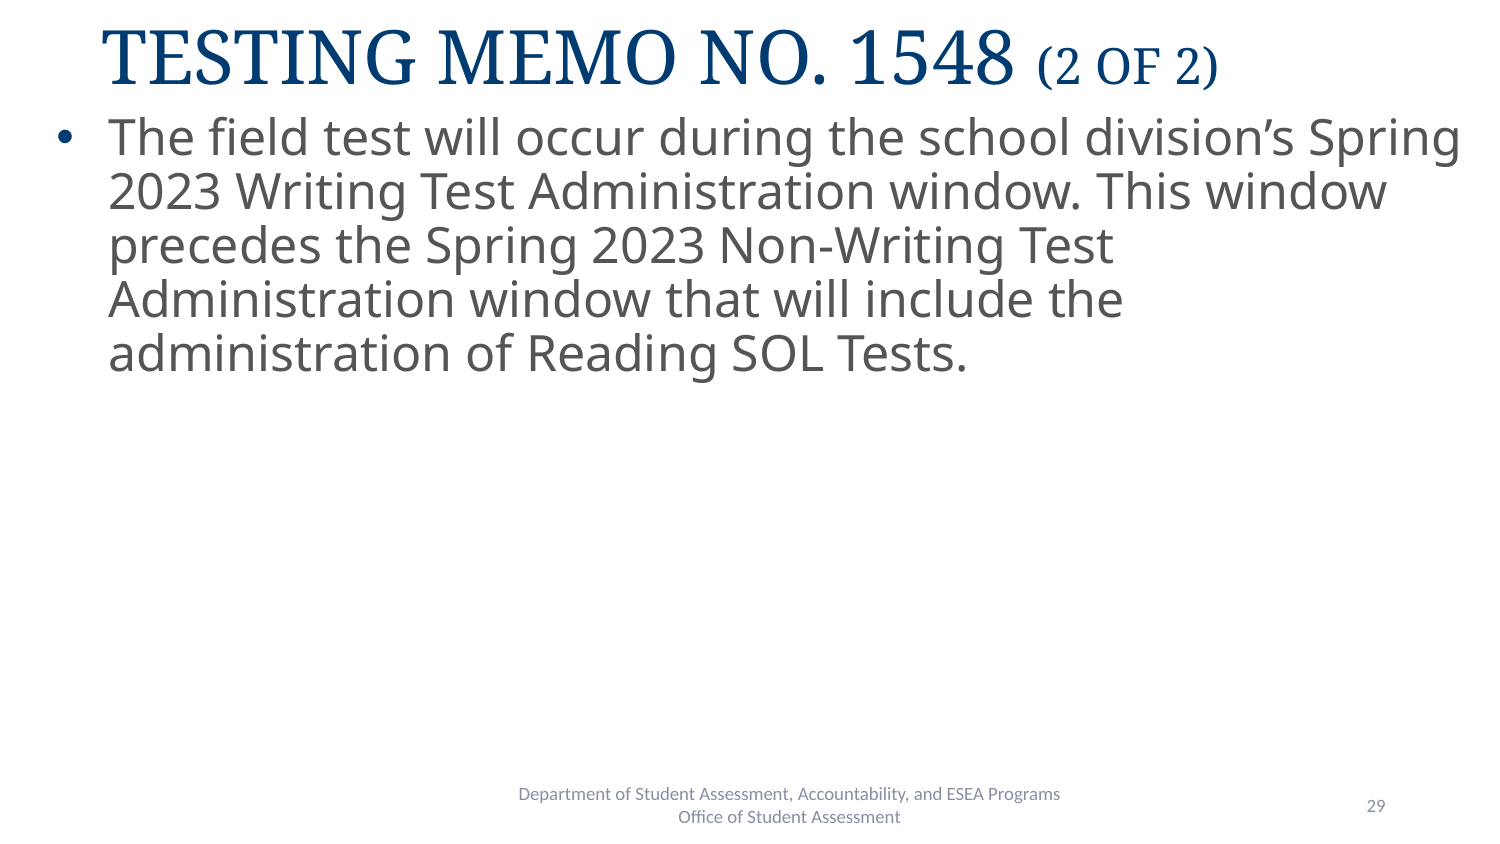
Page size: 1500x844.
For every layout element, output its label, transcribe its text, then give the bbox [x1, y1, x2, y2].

list The field test will occur during the school division’s Spring 2023 Writing Test Administration window. This window precedes the Spring 2023 Non-Writing Test Administration window that will include the administration of Reading SOL Tests. [22, 106, 1482, 760]
slide_number 29 [1059, 782, 1397, 827]
footer Department of Student Assessment, Accountability, and ESEA Programs Office of Student Assessment [496, 782, 1059, 827]
title Testing Memo No. 1548 (2 of 2) [0, 0, 1500, 107]
